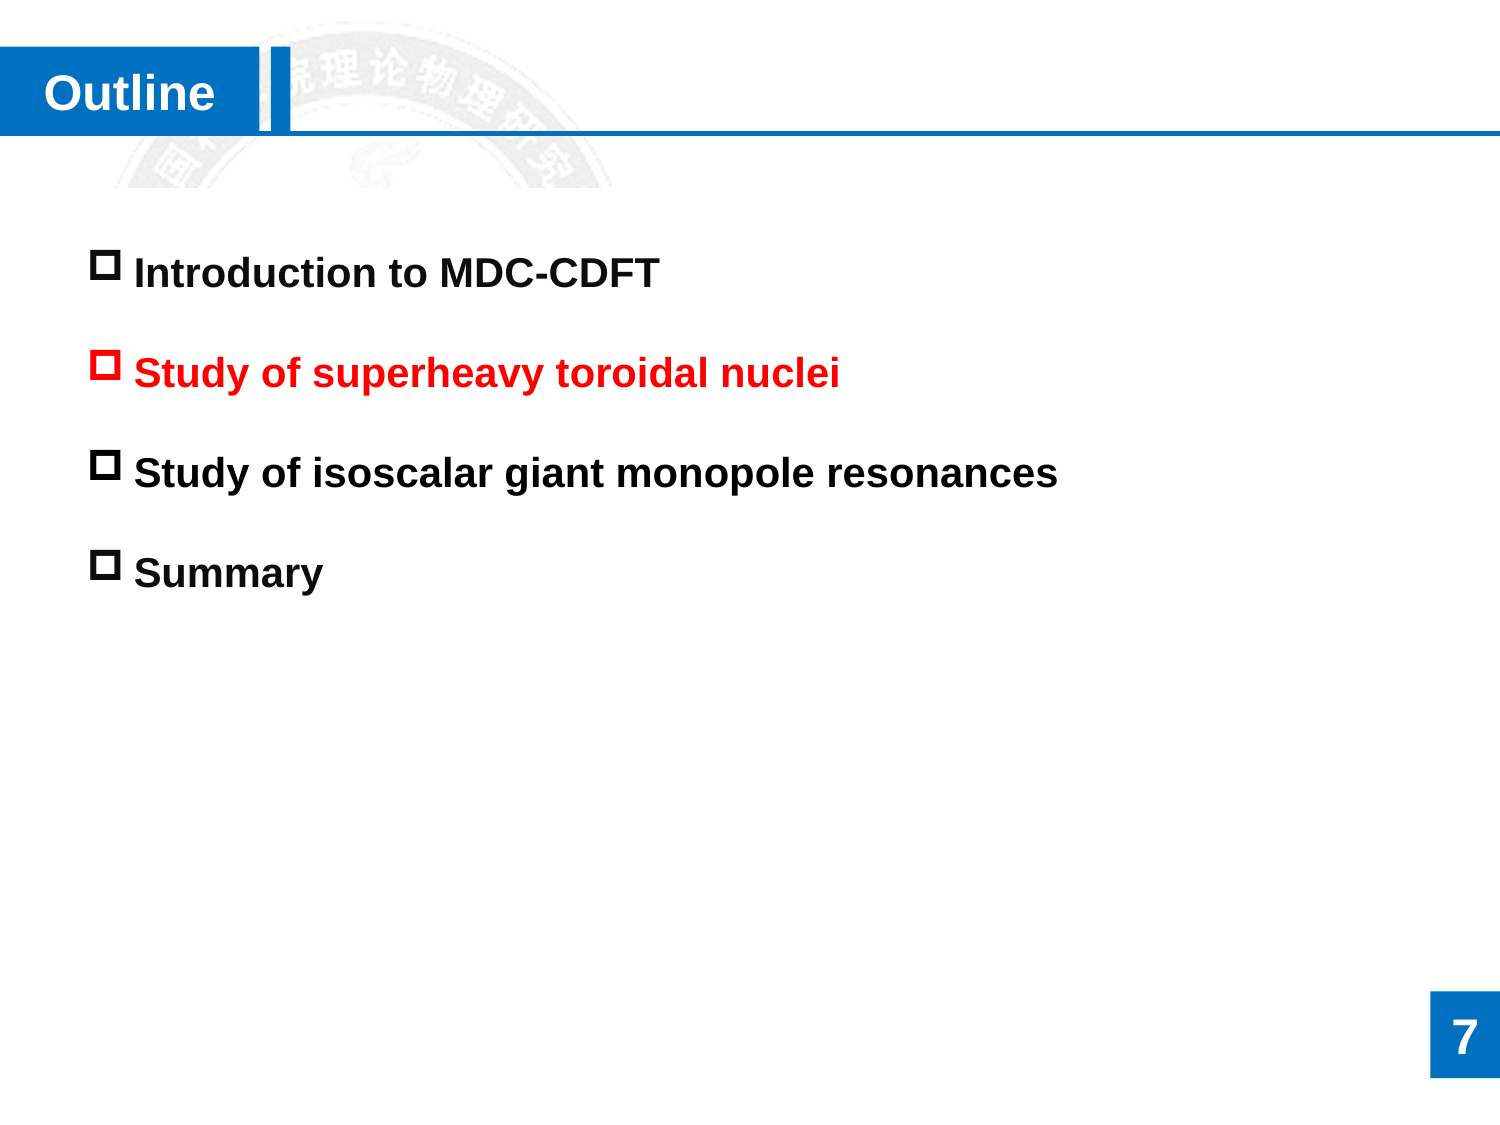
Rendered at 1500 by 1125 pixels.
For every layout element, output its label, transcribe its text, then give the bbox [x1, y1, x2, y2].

text_box Introduction to MDC-CDFT Study of superheavy toroidal nuclei Study of isoscalar giant monopole resonances Summary [72, 188, 1138, 603]
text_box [0, 46, 291, 133]
text_box 7 [1429, 990, 1500, 1079]
